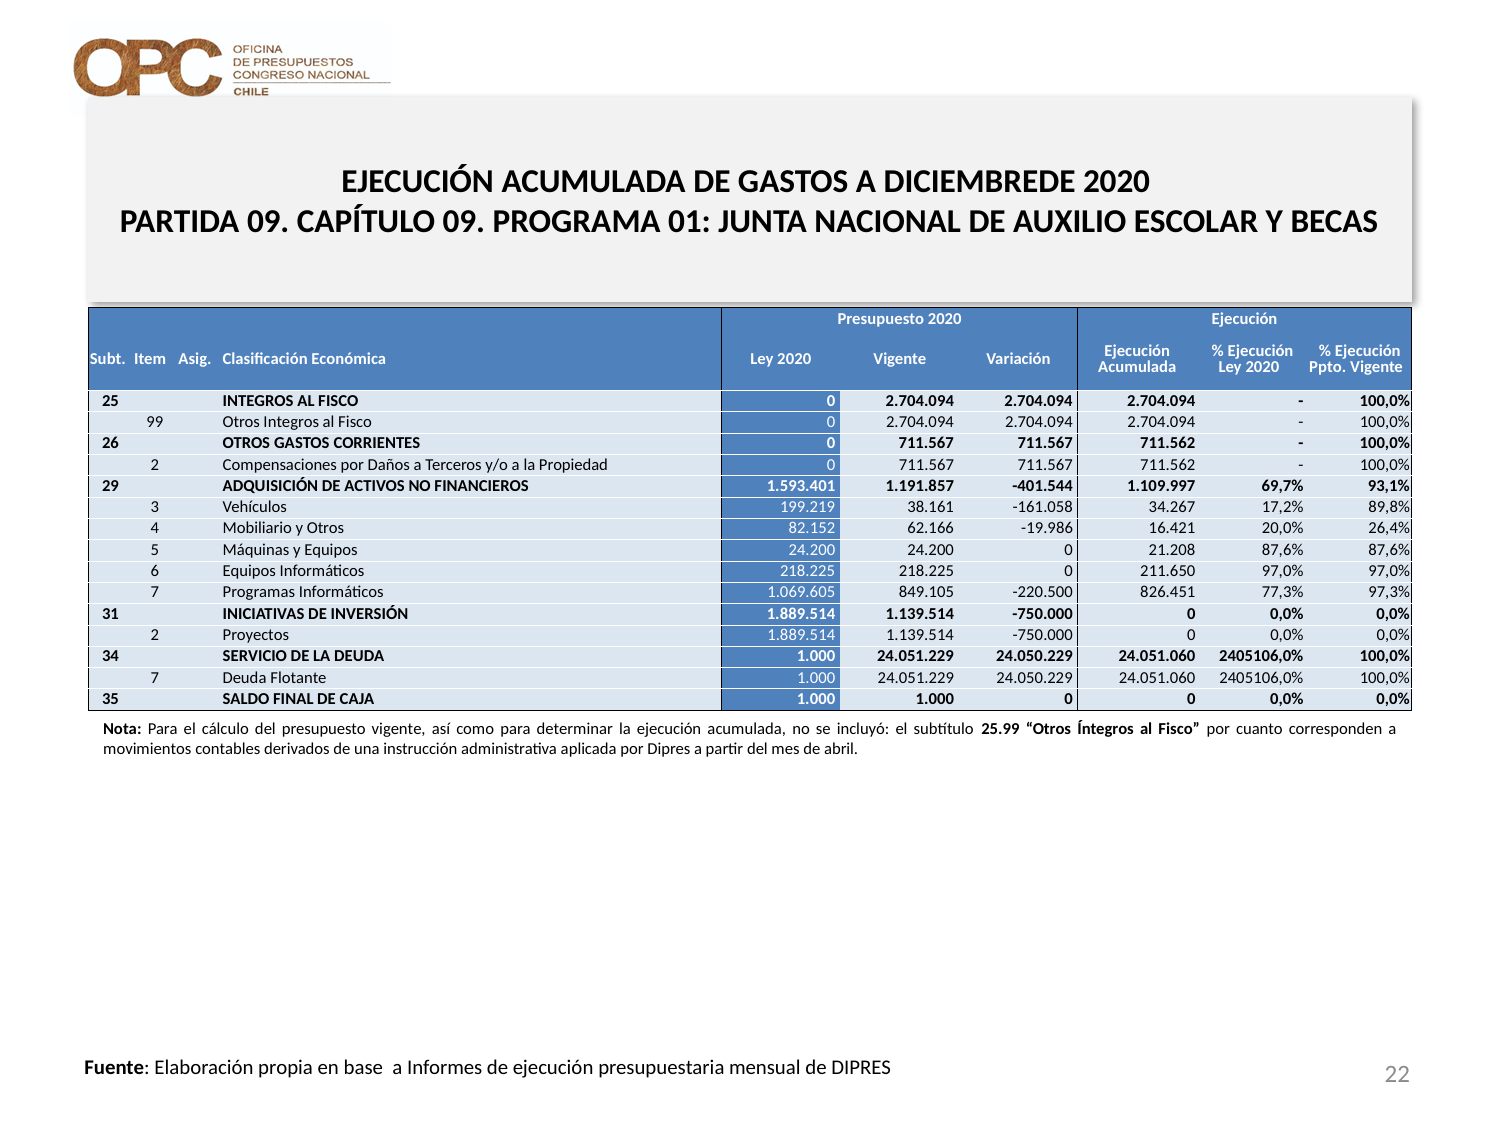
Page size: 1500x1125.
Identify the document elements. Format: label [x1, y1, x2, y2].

table_cell [1078, 647, 1411, 667]
table_cell [89, 455, 721, 475]
table_cell [89, 391, 721, 411]
table_header [89, 308, 721, 329]
slide_number [1074, 1042, 1425, 1103]
table_cell [722, 583, 1077, 603]
table_cell [1078, 498, 1411, 518]
table_cell [89, 583, 721, 603]
table_cell [89, 434, 721, 454]
table_cell [722, 498, 1077, 518]
table_cell [1078, 391, 1411, 411]
table_cell [722, 626, 1077, 646]
table_cell [722, 647, 1077, 667]
table_cell [89, 329, 721, 390]
table_cell [89, 476, 721, 497]
table_cell [1078, 519, 1411, 539]
table_cell [89, 519, 721, 539]
table_cell [1078, 540, 1411, 561]
table_cell [722, 689, 1077, 710]
table_cell [89, 689, 721, 710]
table_cell [89, 647, 721, 667]
table_cell [722, 412, 1077, 433]
table_cell [1078, 476, 1411, 497]
table_cell [89, 412, 721, 433]
table_cell [1078, 604, 1411, 625]
table_cell [89, 626, 721, 646]
table_cell [89, 540, 721, 561]
table_cell [1078, 668, 1411, 688]
table_cell [89, 604, 721, 625]
table_cell [722, 540, 1077, 561]
table_cell [1078, 583, 1411, 603]
table_header [722, 308, 1077, 329]
table_cell [722, 668, 1077, 688]
table_cell [1078, 455, 1411, 475]
title [88, 97, 1412, 302]
table_cell [1078, 412, 1411, 433]
table_cell [89, 498, 721, 518]
table_cell [89, 562, 721, 582]
table_cell [722, 455, 1077, 475]
table_cell [1078, 329, 1411, 390]
text_box [88, 711, 1412, 773]
table_cell [1078, 562, 1411, 582]
table_cell [722, 391, 1077, 411]
table_cell [722, 476, 1077, 497]
picture [70, 22, 391, 118]
table_cell [89, 668, 721, 688]
table_cell [1078, 689, 1411, 710]
text_box [88, 255, 1436, 308]
table_cell [1078, 626, 1411, 646]
table_header [1078, 308, 1411, 329]
table_cell [722, 434, 1077, 454]
table_cell [722, 604, 1077, 625]
table_cell [722, 519, 1077, 539]
table_cell [722, 329, 1077, 390]
table_cell [1078, 434, 1411, 454]
table_cell [722, 562, 1077, 582]
